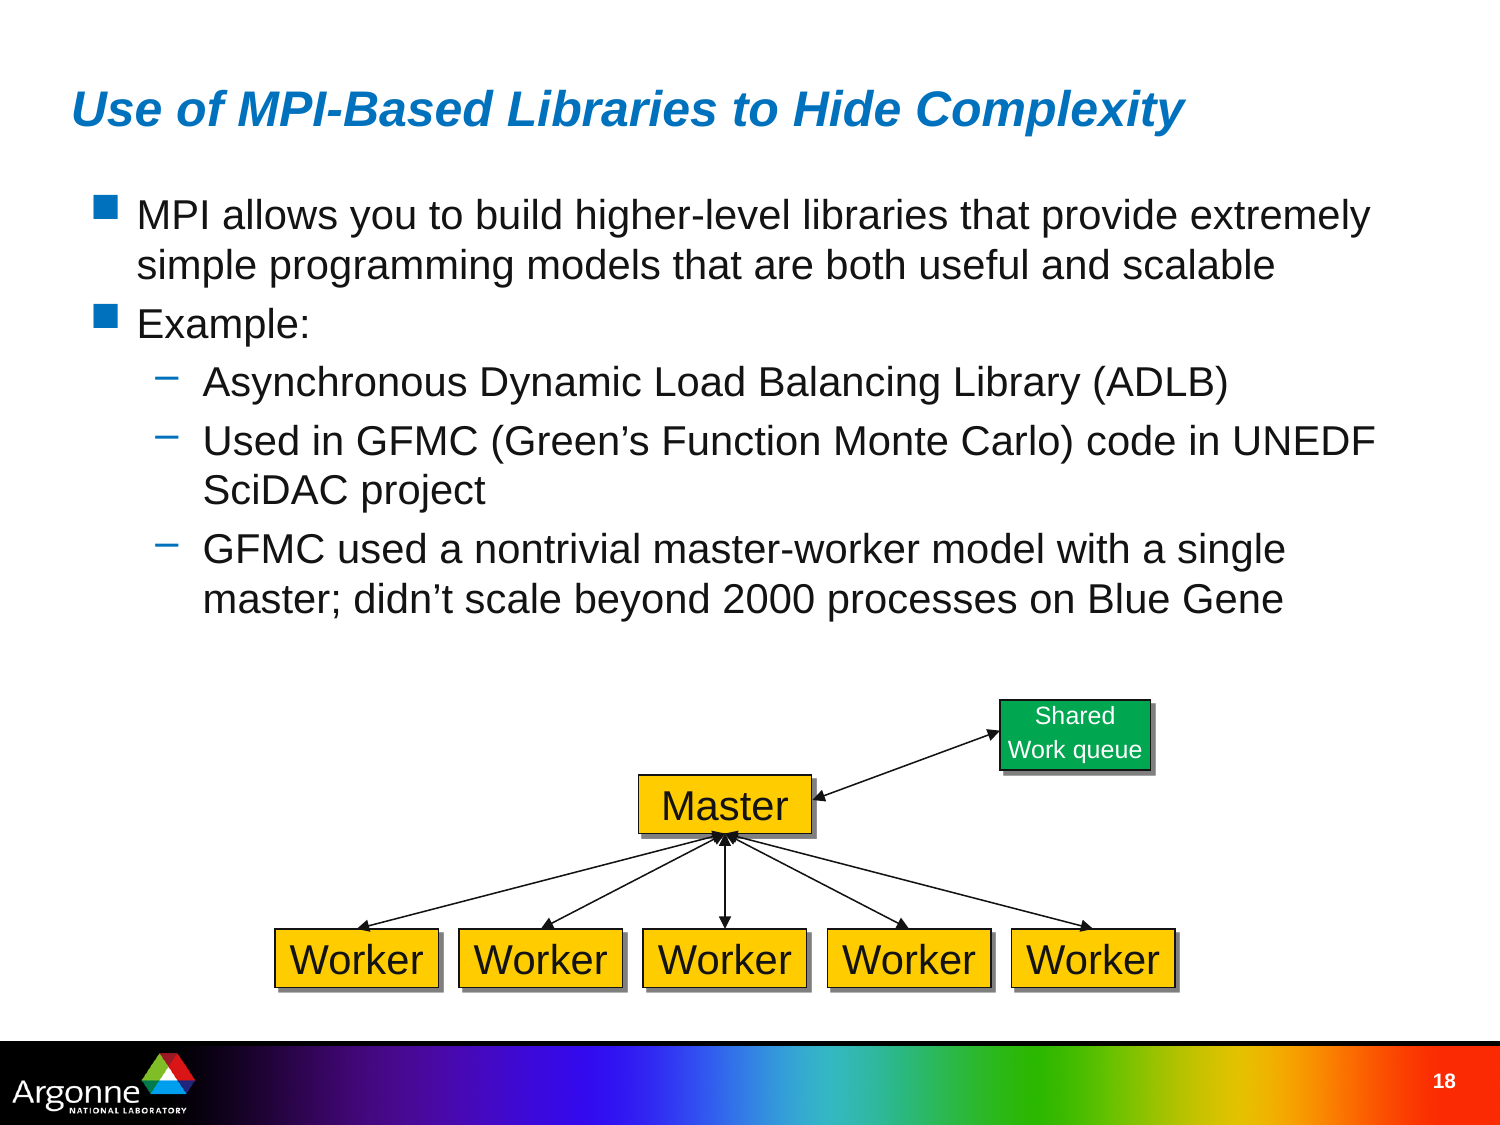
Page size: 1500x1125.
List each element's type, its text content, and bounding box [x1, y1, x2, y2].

text_box Worker [827, 936, 991, 988]
title Use of MPI-Based Libraries to Hide Complexity [55, 83, 1361, 145]
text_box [728, 833, 1094, 930]
text_box Worker [275, 928, 439, 988]
text_box Shared Work queue [999, 699, 1151, 771]
text_box Master [638, 774, 812, 830]
slide_number 18 [1393, 1060, 1472, 1118]
text_box Worker [1011, 928, 1175, 988]
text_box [356, 833, 538, 930]
text_box Worker [459, 936, 623, 988]
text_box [812, 730, 1001, 801]
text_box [540, 833, 726, 930]
picture [0, 1041, 1500, 1125]
text_box Worker [643, 937, 807, 988]
list MPI allows you to build higher-level libraries that provide extremely simple programming models that are both useful and scalable Example: Asynchronous Dynamic Load Balancing Library (ADLB) Used in GFMC (Green’s Function Monte Carlo) code in UNEDF SciDAC project GFMC used a nontrivial master-worker model with a single master; didn’t scale beyond 2000 processes on Blue Gene [75, 180, 1425, 636]
